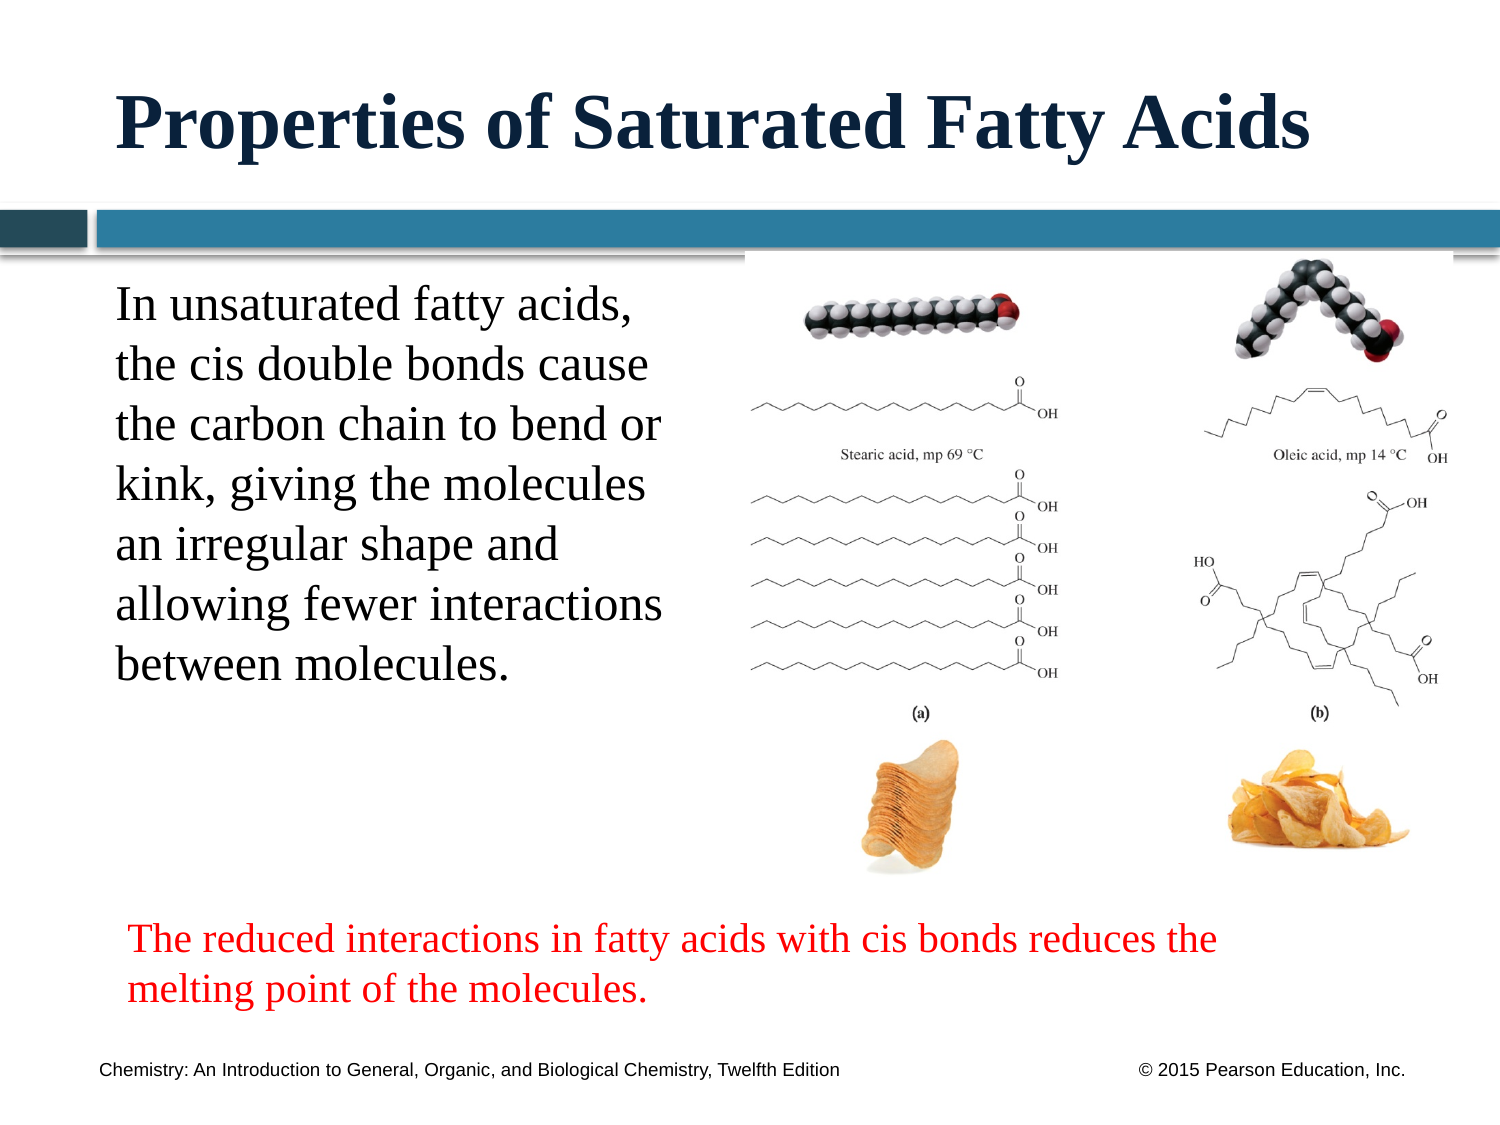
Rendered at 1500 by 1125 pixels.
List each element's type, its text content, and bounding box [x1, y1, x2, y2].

text_box The reduced interactions in fatty acids with cis bonds reduces the melting point of the molecules. [112, 903, 1370, 1018]
picture [744, 251, 1454, 879]
title Properties of Saturated Fatty Acids [100, 35, 1438, 199]
list In unsaturated fatty acids, the cis double bonds cause the carbon chain to bend or kink, giving the molecules an irregular shape and allowing fewer interactions between molecules. [100, 262, 719, 1000]
